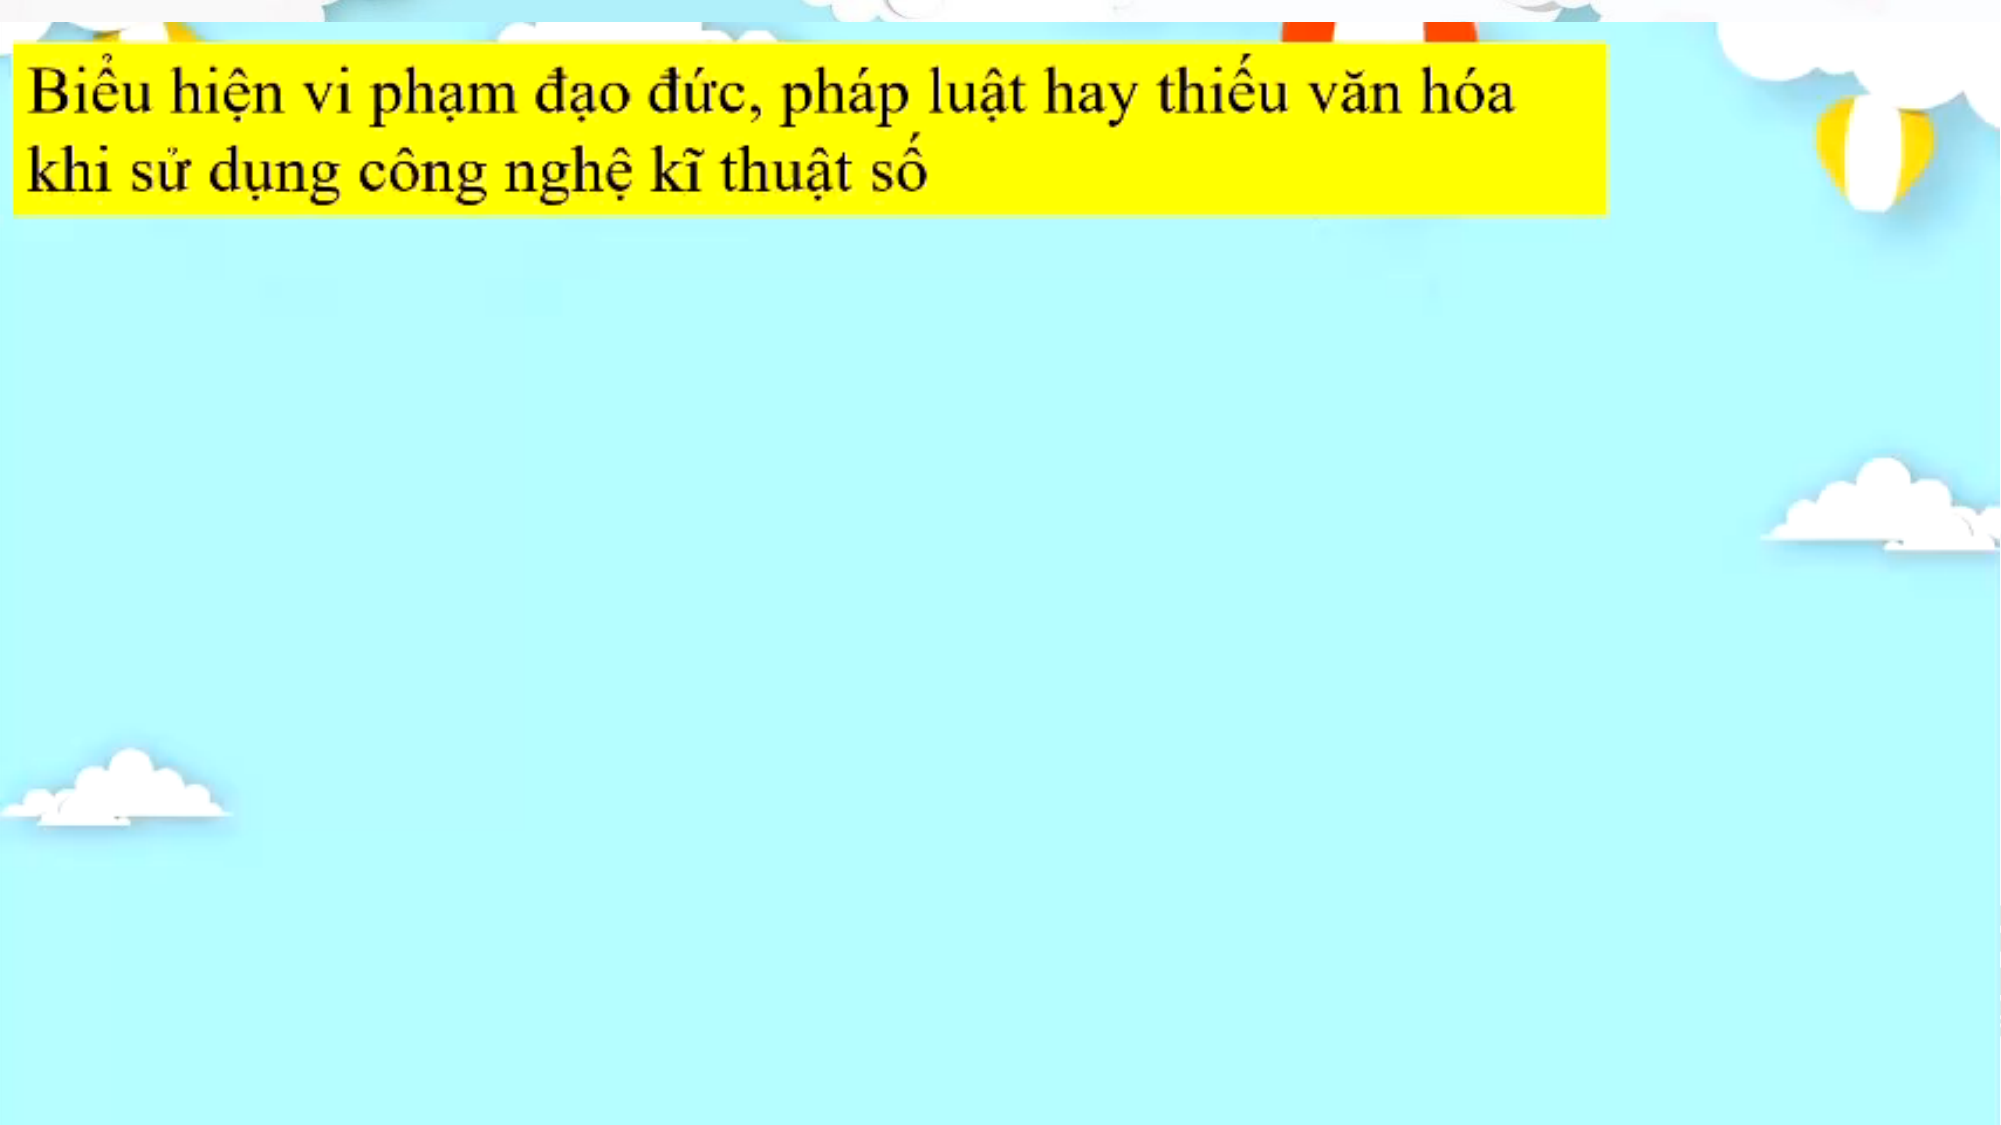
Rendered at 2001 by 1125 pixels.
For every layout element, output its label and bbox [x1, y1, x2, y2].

picture [0, 0, 2001, 1125]
text_box [0, 21, 2000, 1125]
